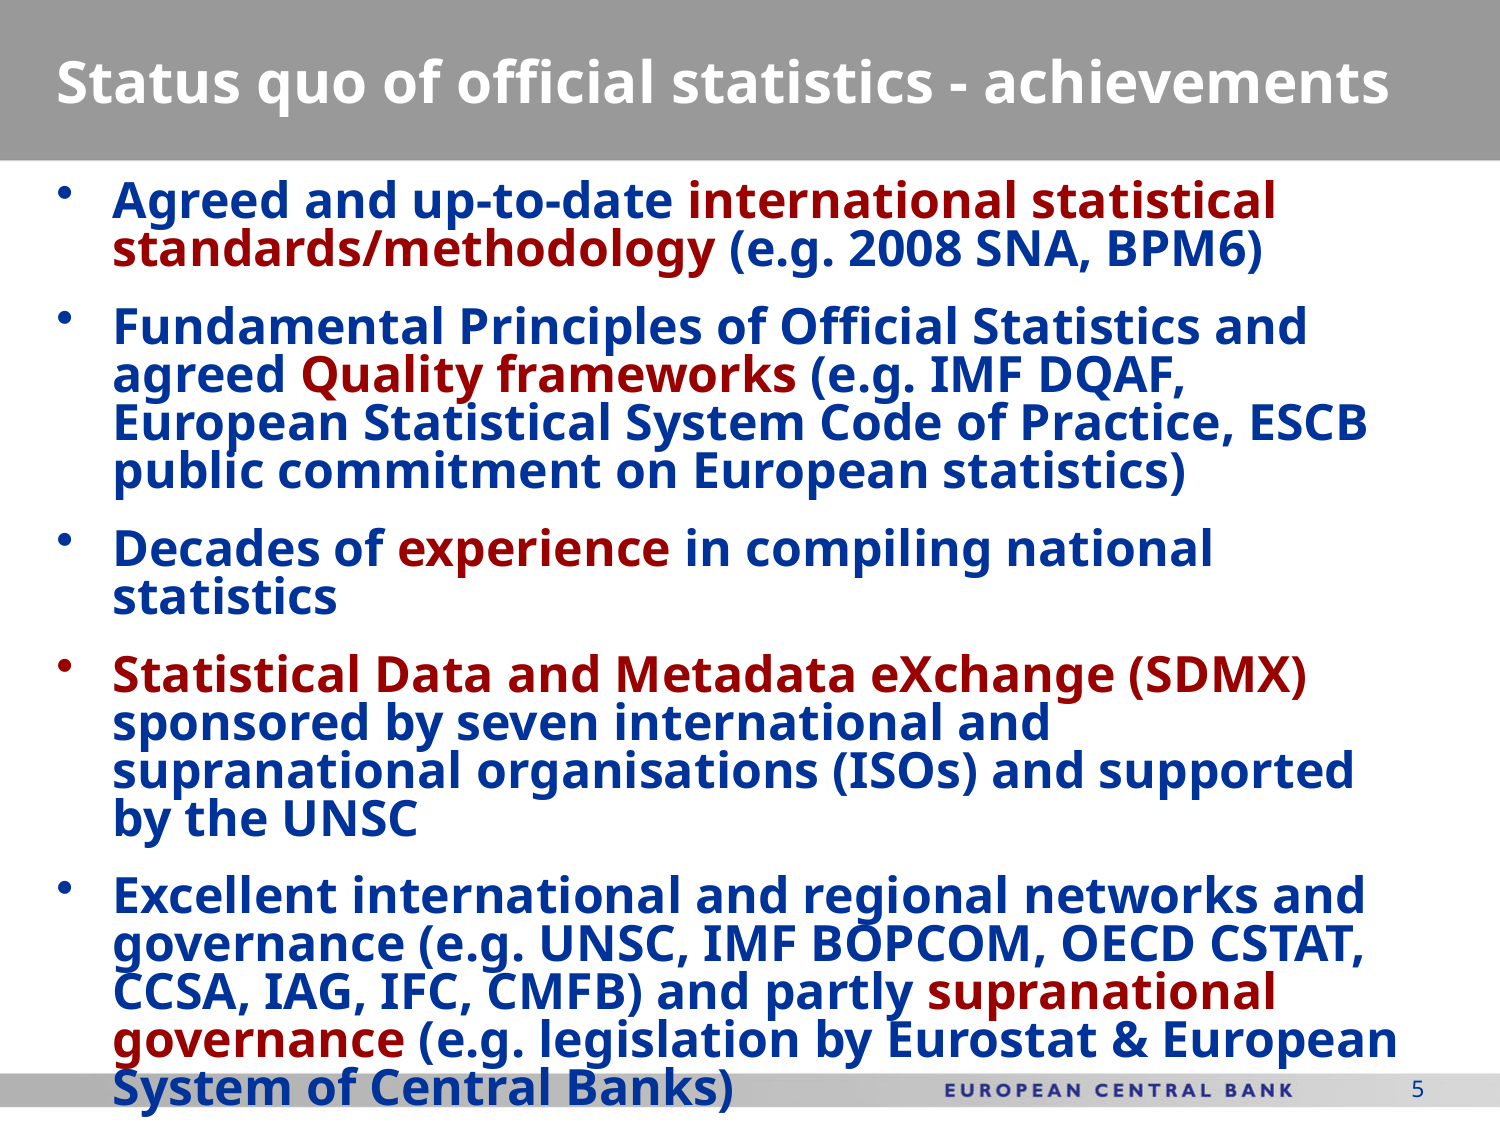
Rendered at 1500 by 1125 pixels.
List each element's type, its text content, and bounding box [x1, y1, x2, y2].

slide_number 5 [1089, 1066, 1440, 1111]
picture [0, 0, 1500, 1125]
title Status quo of official statistics - achievements [40, 0, 1426, 162]
list Agreed and up-to-date international statistical standards/methodology (e.g. 2008 SNA, BPM6) Fundamental Principles of Official Statistics and agreed Quality frameworks (e.g. IMF DQAF, European Statistical System Code of Practice, ESCB public commitment on European statistics) Decades of experience in compiling national statistics Statistical Data and Metadata eXchange (SDMX) sponsored by seven international and supranational organisations (ISOs) and supported by the UNSC Excellent international and regional networks and governance (e.g. UNSC, IMF BOPCOM, OECD CSTAT, CCSA, IAG, IFC, CMFB) and partly supranational governance (e.g. legislation by Eurostat & European System of Central Banks) [40, 172, 1426, 1006]
